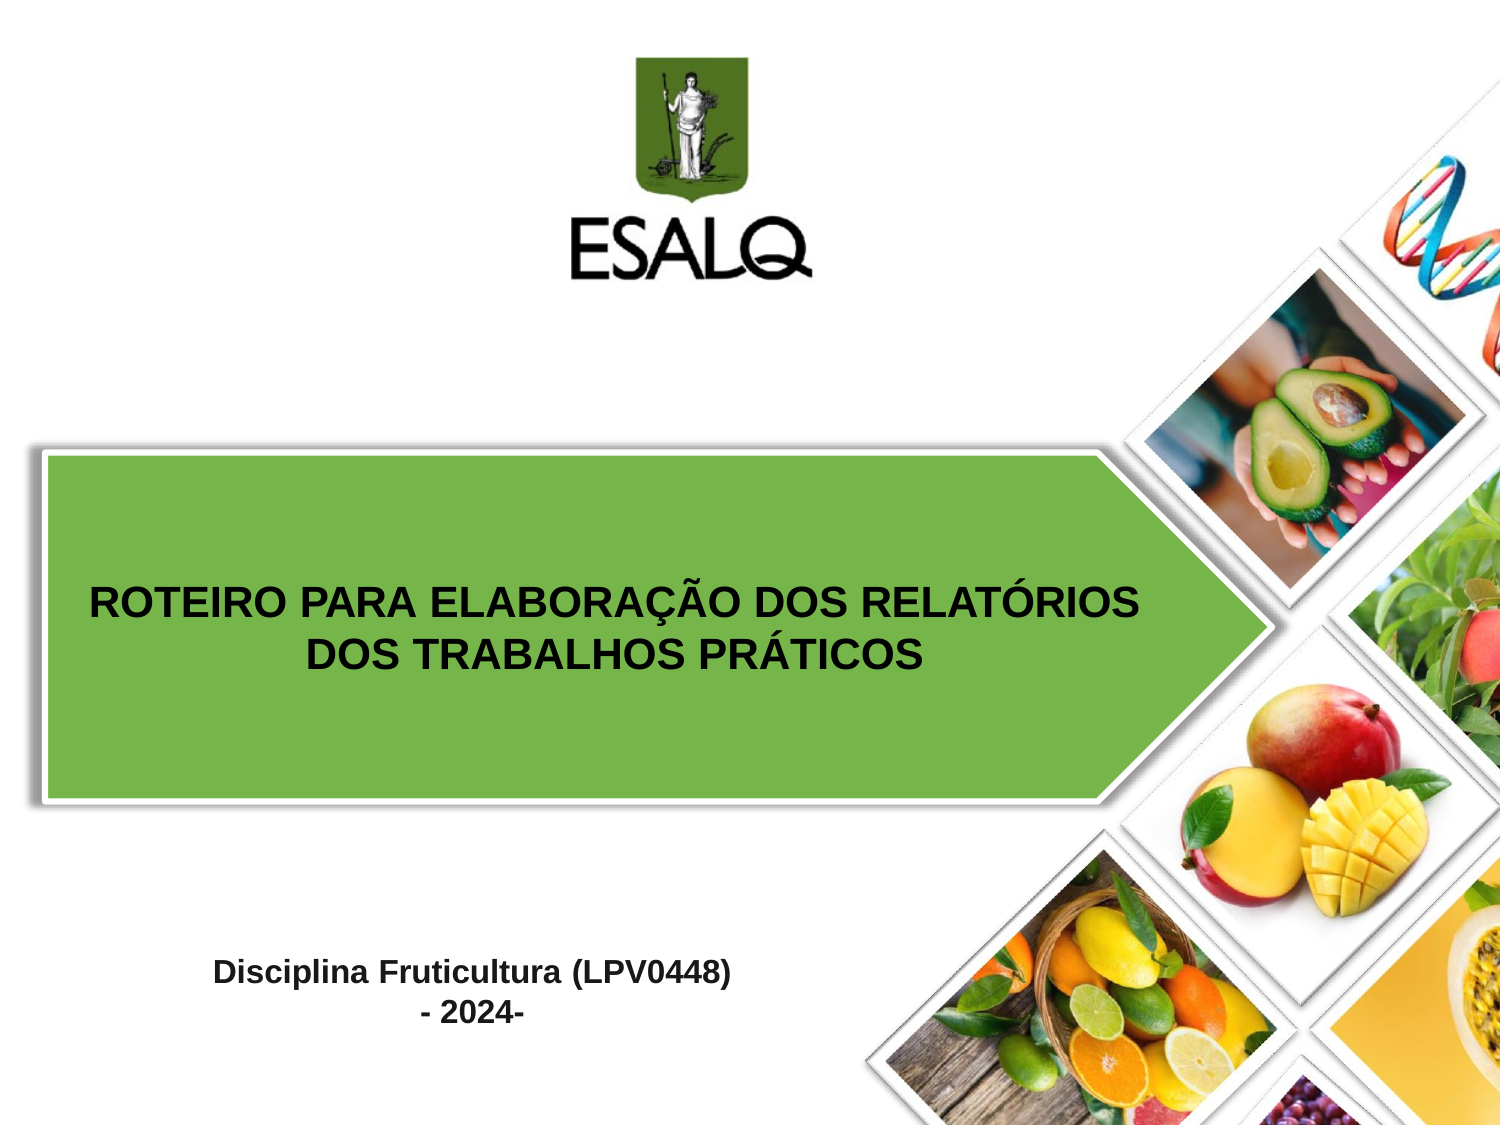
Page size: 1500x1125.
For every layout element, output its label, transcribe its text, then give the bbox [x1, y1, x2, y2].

picture [571, 57, 816, 285]
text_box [21, 437, 1105, 817]
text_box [1110, 240, 1500, 1125]
picture [1332, 74, 1500, 240]
picture [859, 826, 1110, 1125]
text_box Disciplina Fruticultura (LPV0448) - 2024- [208, 948, 736, 1031]
